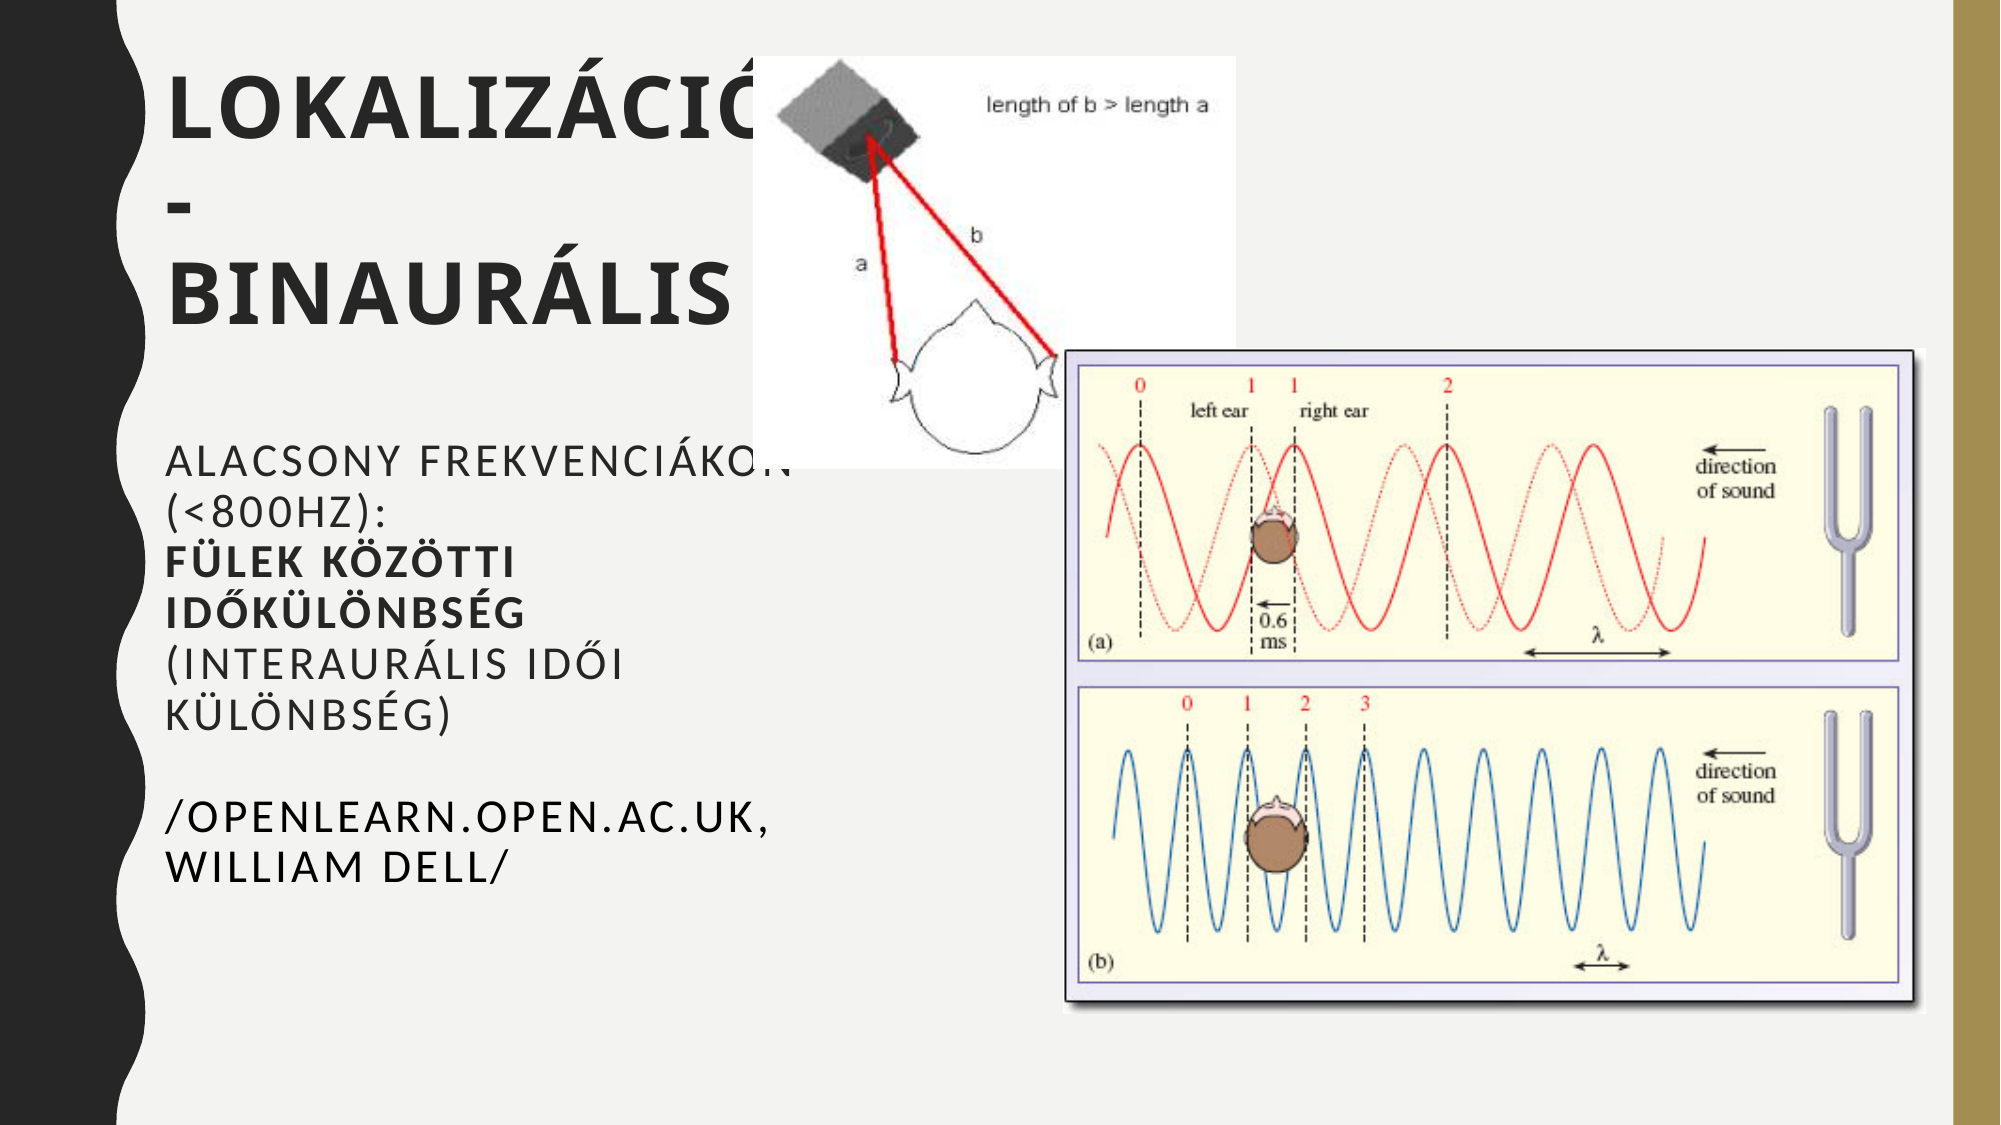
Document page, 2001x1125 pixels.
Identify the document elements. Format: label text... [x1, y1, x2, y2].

title Lokalizáció - Binaurális Alacsony frekvenciákon (<800Hz): Fülek közötti időkülönbség (Interaurális idői Különbség) /openlearn.open.ac.uk, William Dell/ [150, 56, 817, 960]
picture [753, 56, 1926, 1014]
